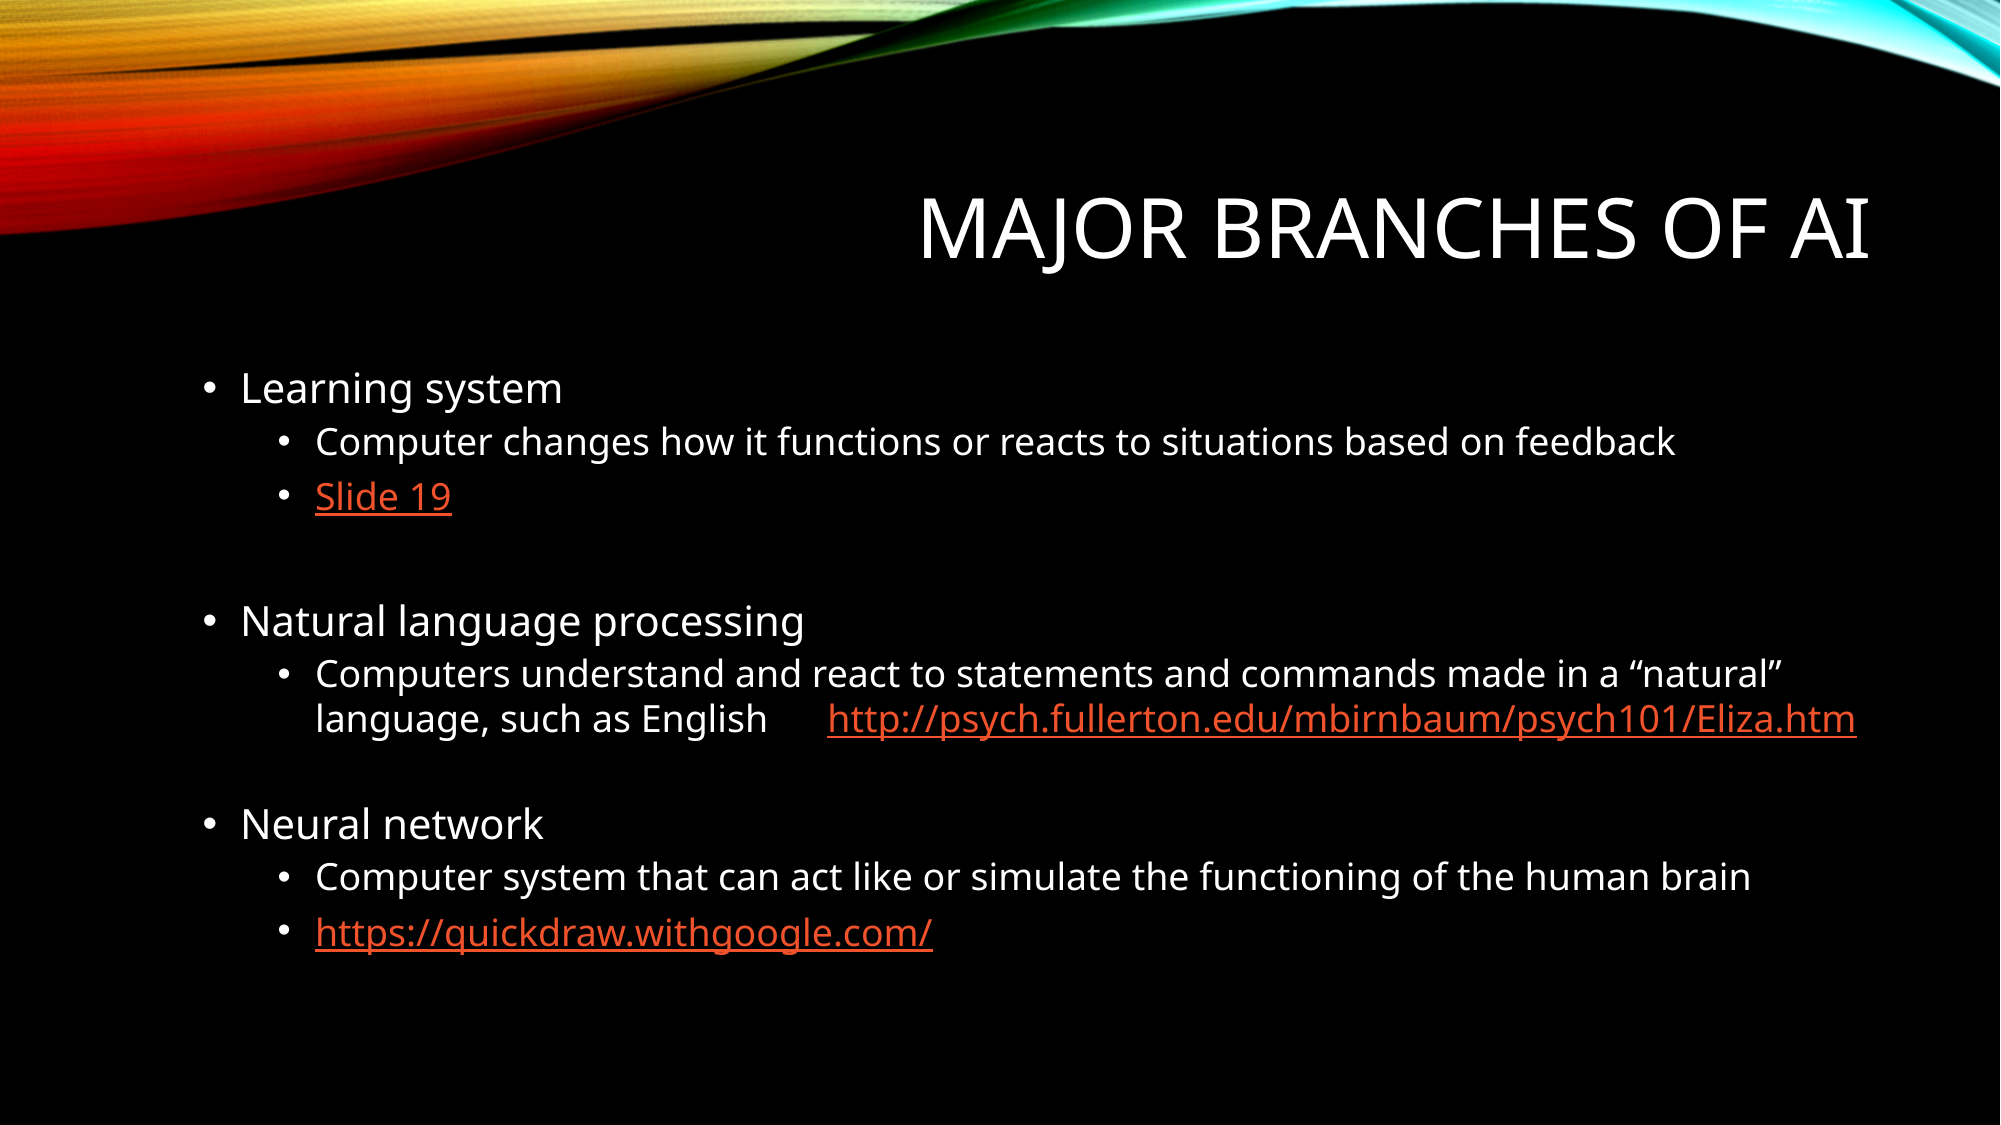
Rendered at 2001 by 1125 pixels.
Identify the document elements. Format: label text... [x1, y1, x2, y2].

picture [0, 0, 2000, 237]
title Major Branches of AI [474, 125, 1888, 338]
list Learning system Computer changes how it functions or reacts to situations based on feedback Slide 19 Natural language processing Computers understand and react to statements and commands made in a “natural” language, such as English http://psych.fullerton.edu/mbirnbaum/psych101/Eliza.htm Neural network Computer system that can act like or simulate the functioning of the human brain https://quickdraw.withgoogle.com/ [112, 360, 1888, 1021]
